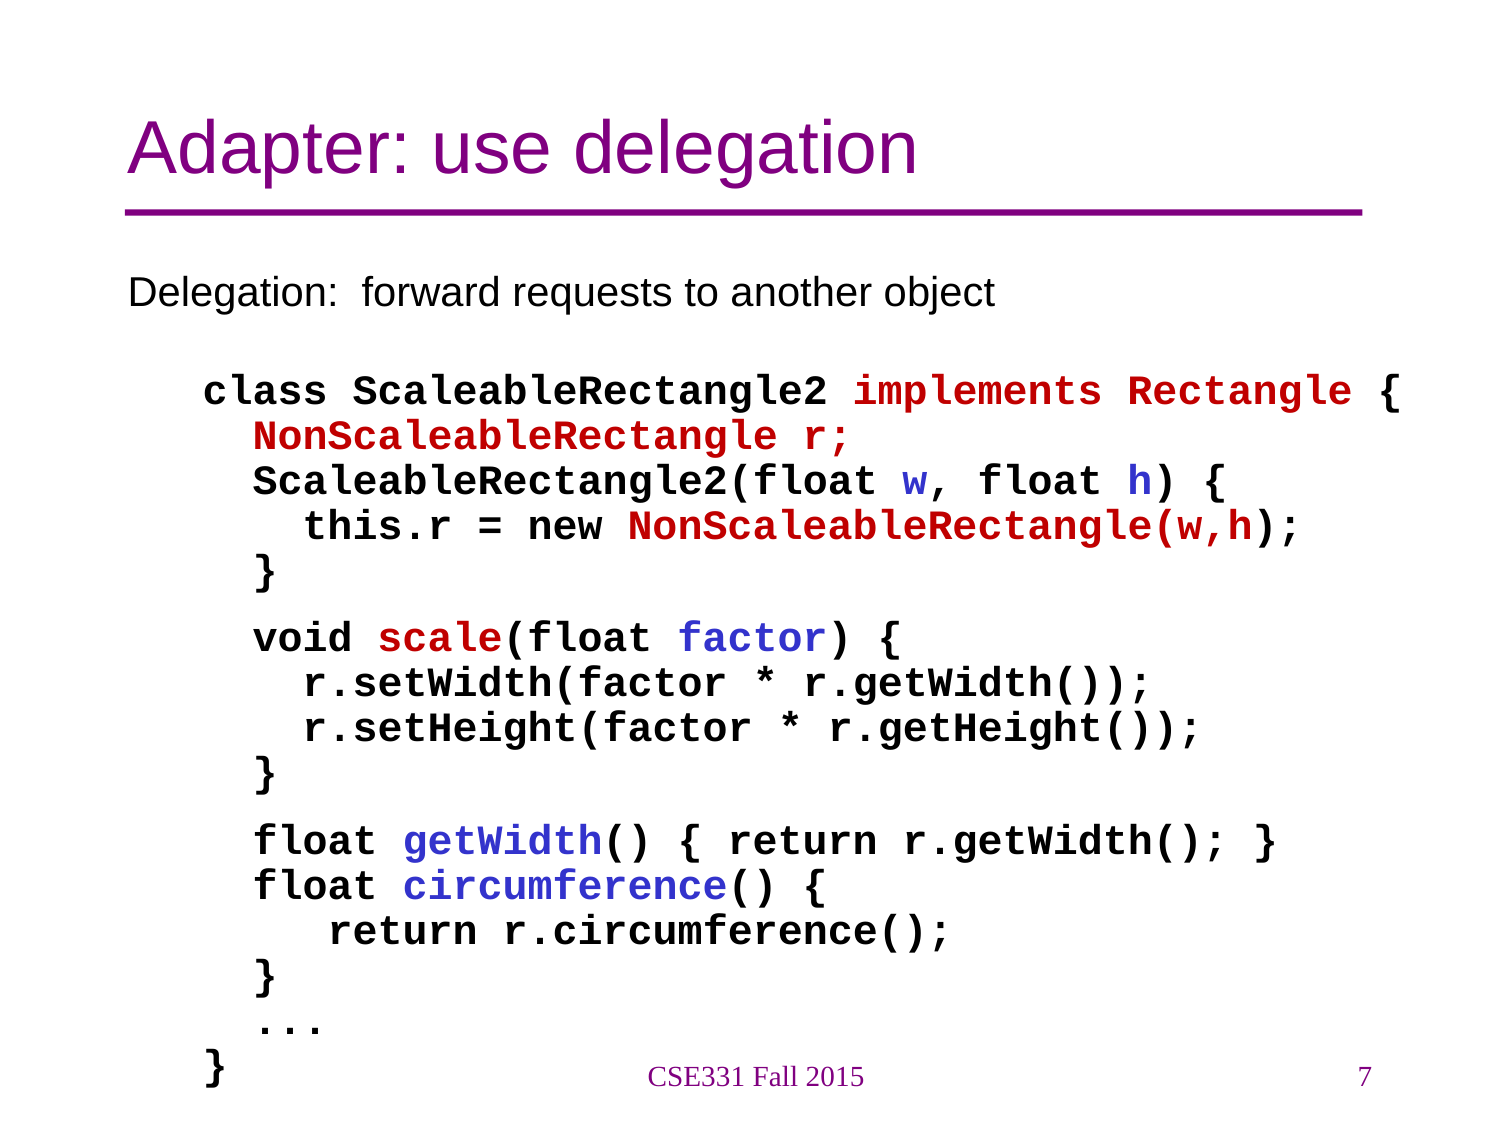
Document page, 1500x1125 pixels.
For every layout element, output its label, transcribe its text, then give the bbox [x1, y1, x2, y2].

footer CSE331 Fall 2015 [474, 1049, 1038, 1125]
slide_number 7 [1074, 1049, 1388, 1125]
list Delegation: forward requests to another object class ScaleableRectangle2 implements Rectangle { NonScaleableRectangle r; ScaleableRectangle2(float w, float h) { this.r = new NonScaleableRectangle(w,h); } void scale(float factor) { r.setWidth(factor * r.getWidth()); r.setHeight(factor * r.getHeight()); } float getWidth() { return r.getWidth(); } float circumference() { return r.circumference(); } ... } [112, 262, 1425, 1000]
title Adapter: use delegation [112, 50, 1388, 238]
